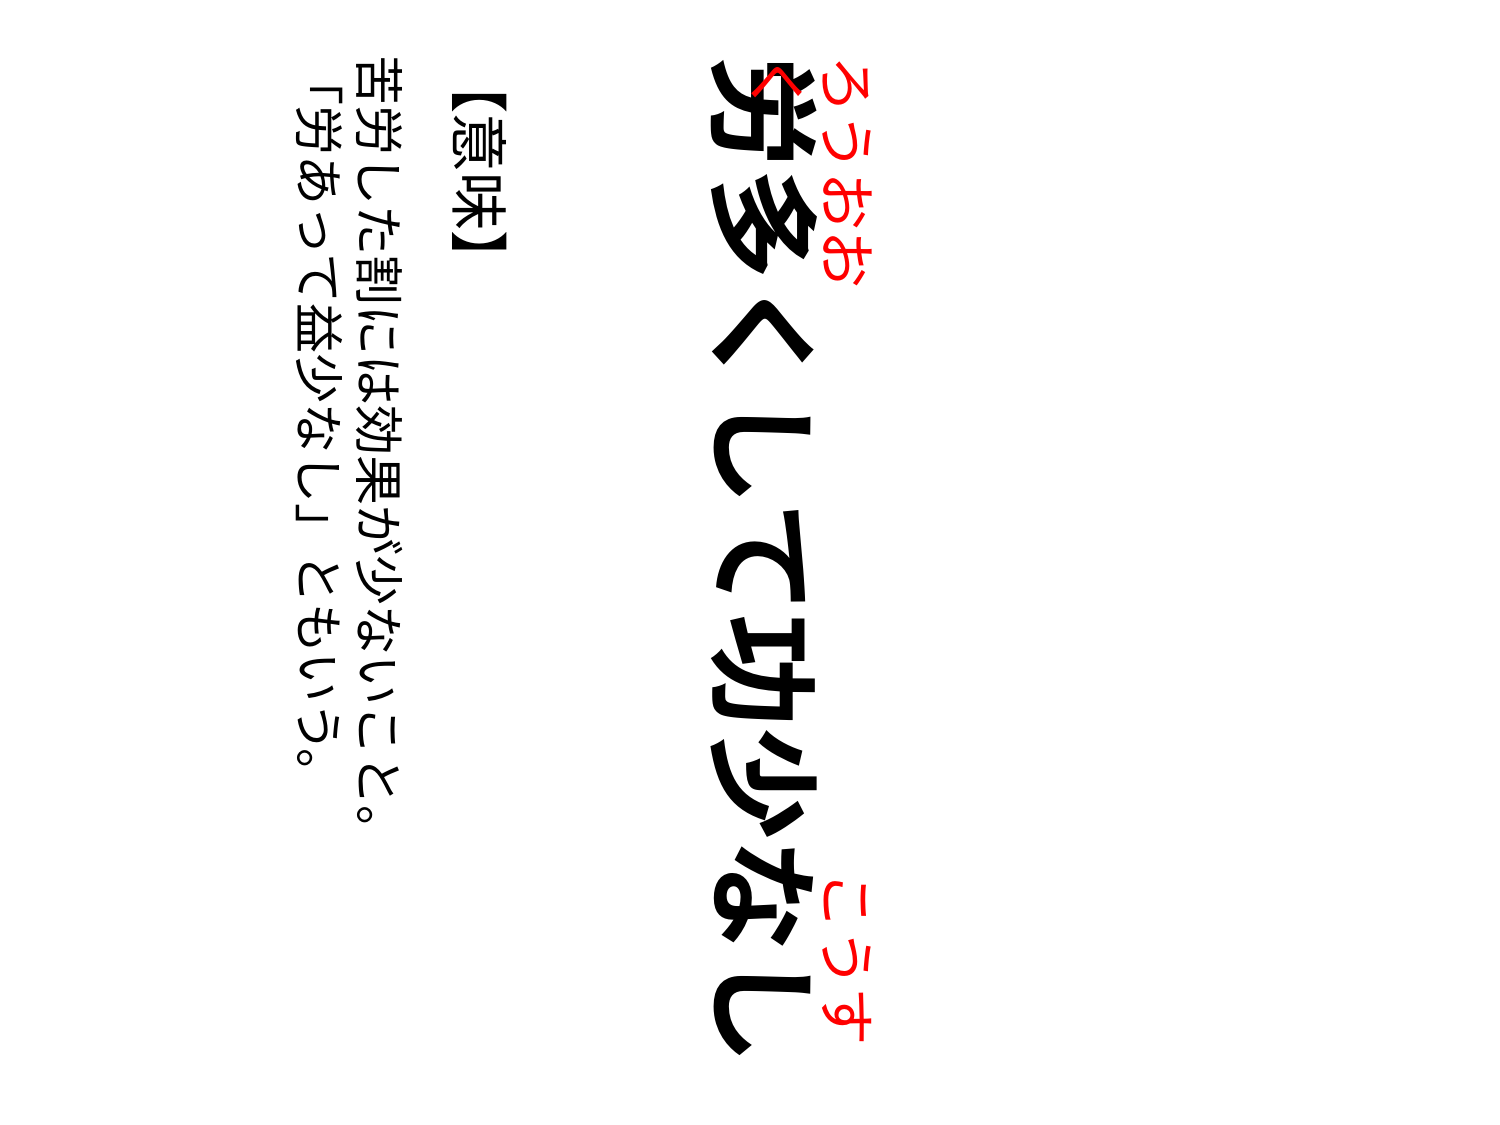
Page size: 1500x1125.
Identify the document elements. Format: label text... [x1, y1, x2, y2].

text_box ろうおお こうすく [790, 40, 892, 1104]
text_box 労多くして功少なし [674, 40, 790, 1104]
text_box 【意味】 苦労した割には効果が少ないこと。 「労あって益少なし」ともいう。 [0, 40, 523, 1104]
